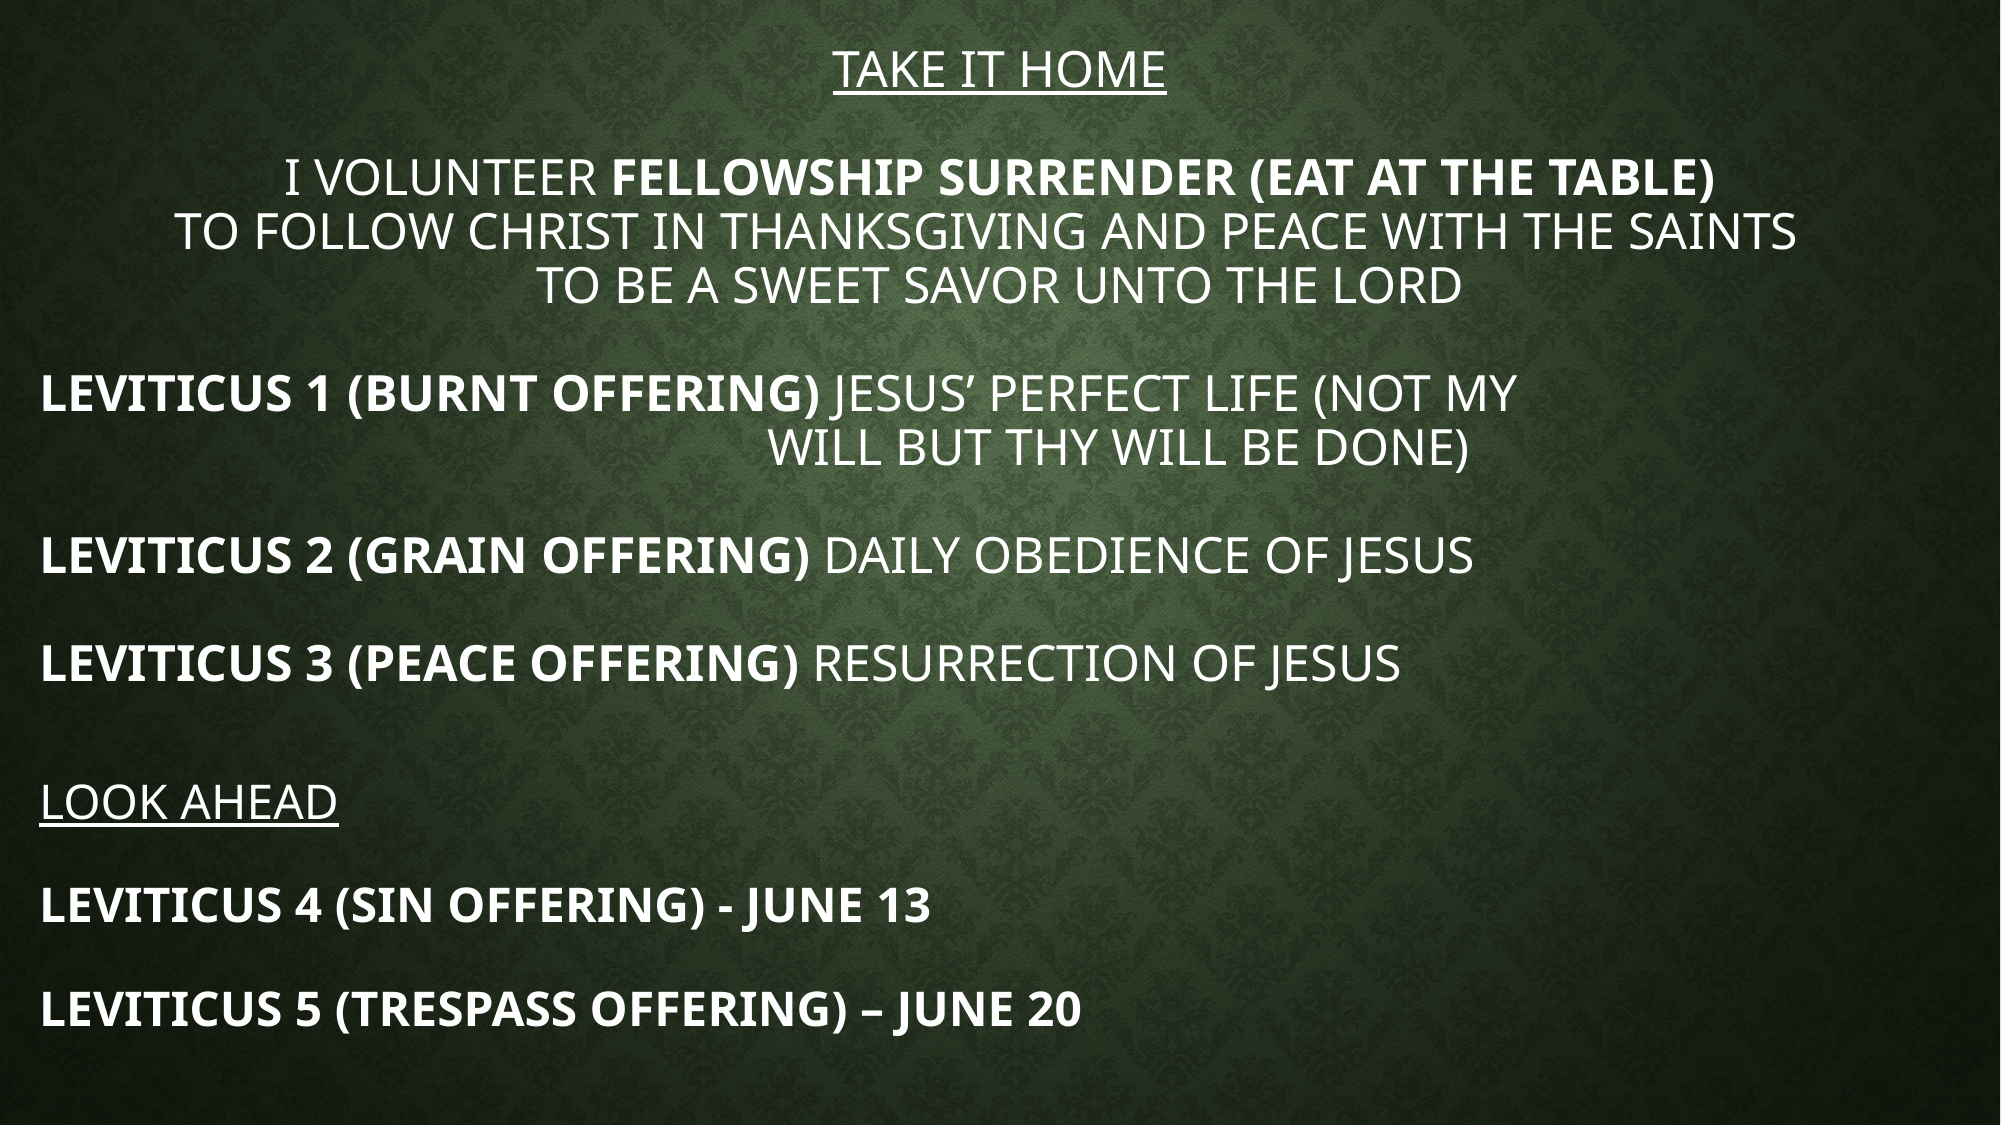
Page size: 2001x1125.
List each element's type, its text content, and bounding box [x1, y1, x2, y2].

text_box Take it home I volunteer fellowship surrender (eat at the table) To follow Christ in thanksgiving and peace with the saints To be a sweet savor unto the LORD Leviticus 1 (Burnt Offering) Jesus’ perfect life (not my will but thy will be done) Leviticus 2 (Grain Offering) daily obedience of jesus Leviticus 3 (peace offering) Resurrection of jesus [24, 67, 1976, 723]
title Look ahead Leviticus 4 (sin offering) - June 13 Leviticus 5 (trespass offering) – June 20 [24, 768, 1518, 1104]
